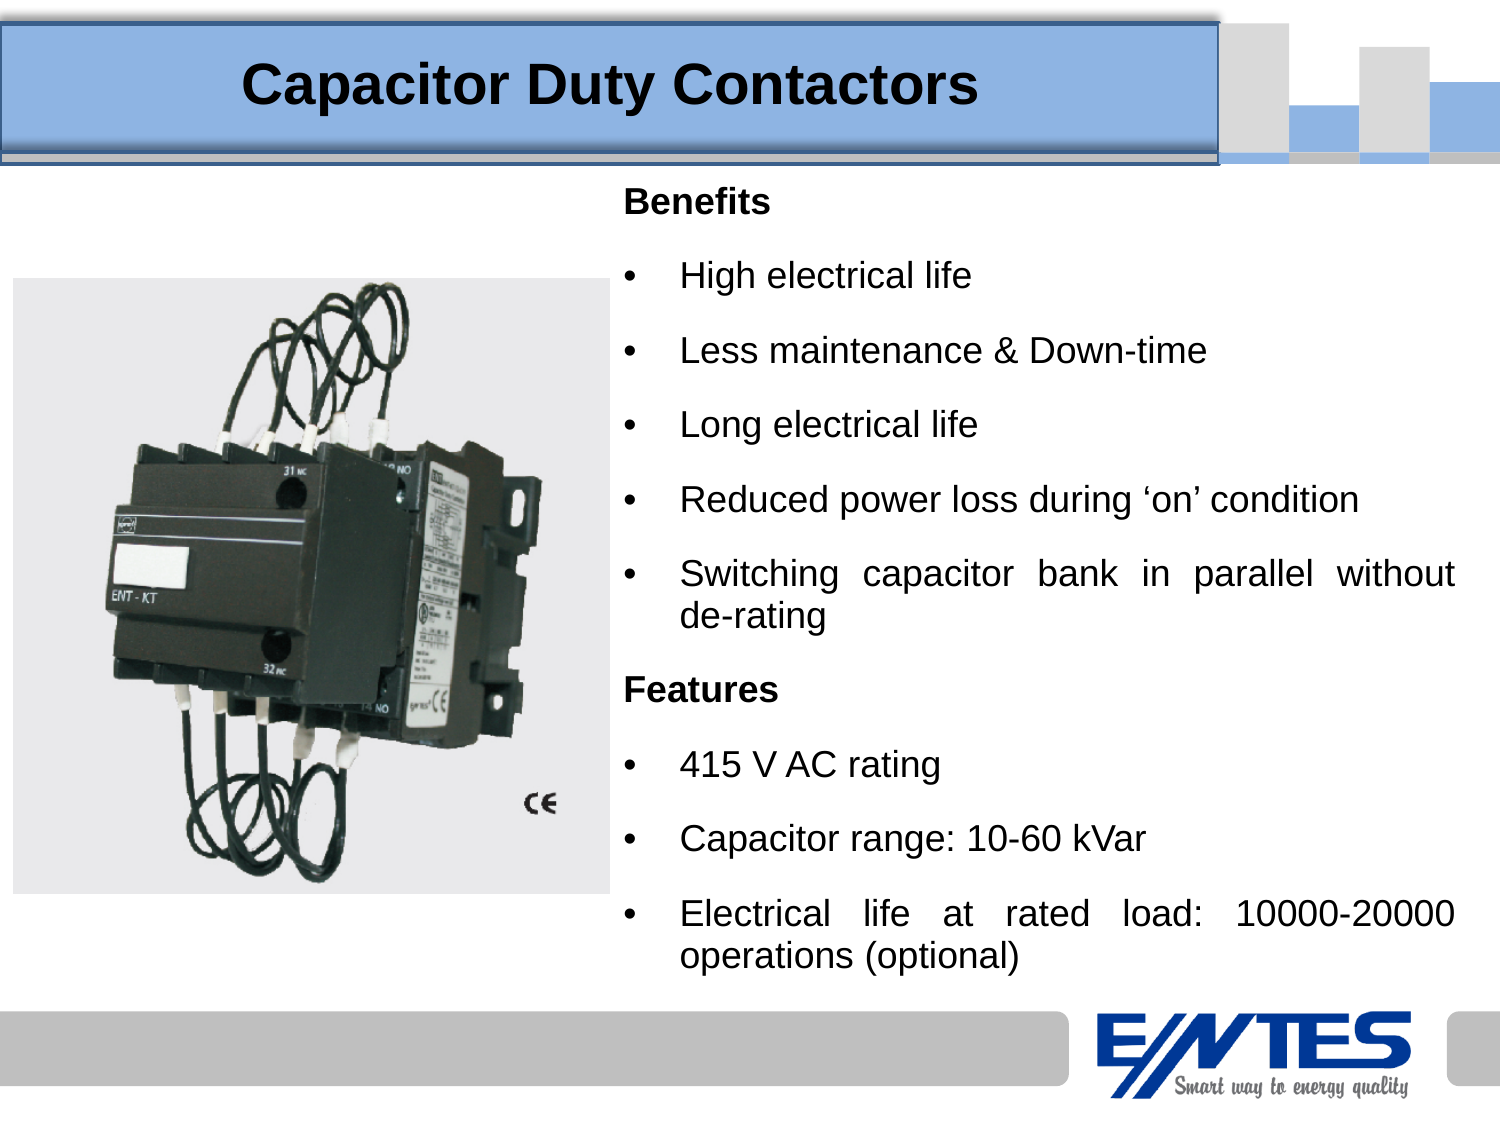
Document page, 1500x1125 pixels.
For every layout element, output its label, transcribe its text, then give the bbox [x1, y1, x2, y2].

picture [13, 278, 611, 894]
list Benefits High electrical life Less maintenance & Down-time Long electrical life Reduced power loss during ‘on’ condition Switching capacitor bank in parallel without de-rating Features 415 V AC rating Capacitor range: 10-60 kVar Electrical life at rated load: 10000-20000 operations (optional) [608, 172, 1471, 1047]
picture [1097, 1047, 1411, 1101]
title Capacitor Duty Contactors [0, 19, 1223, 149]
